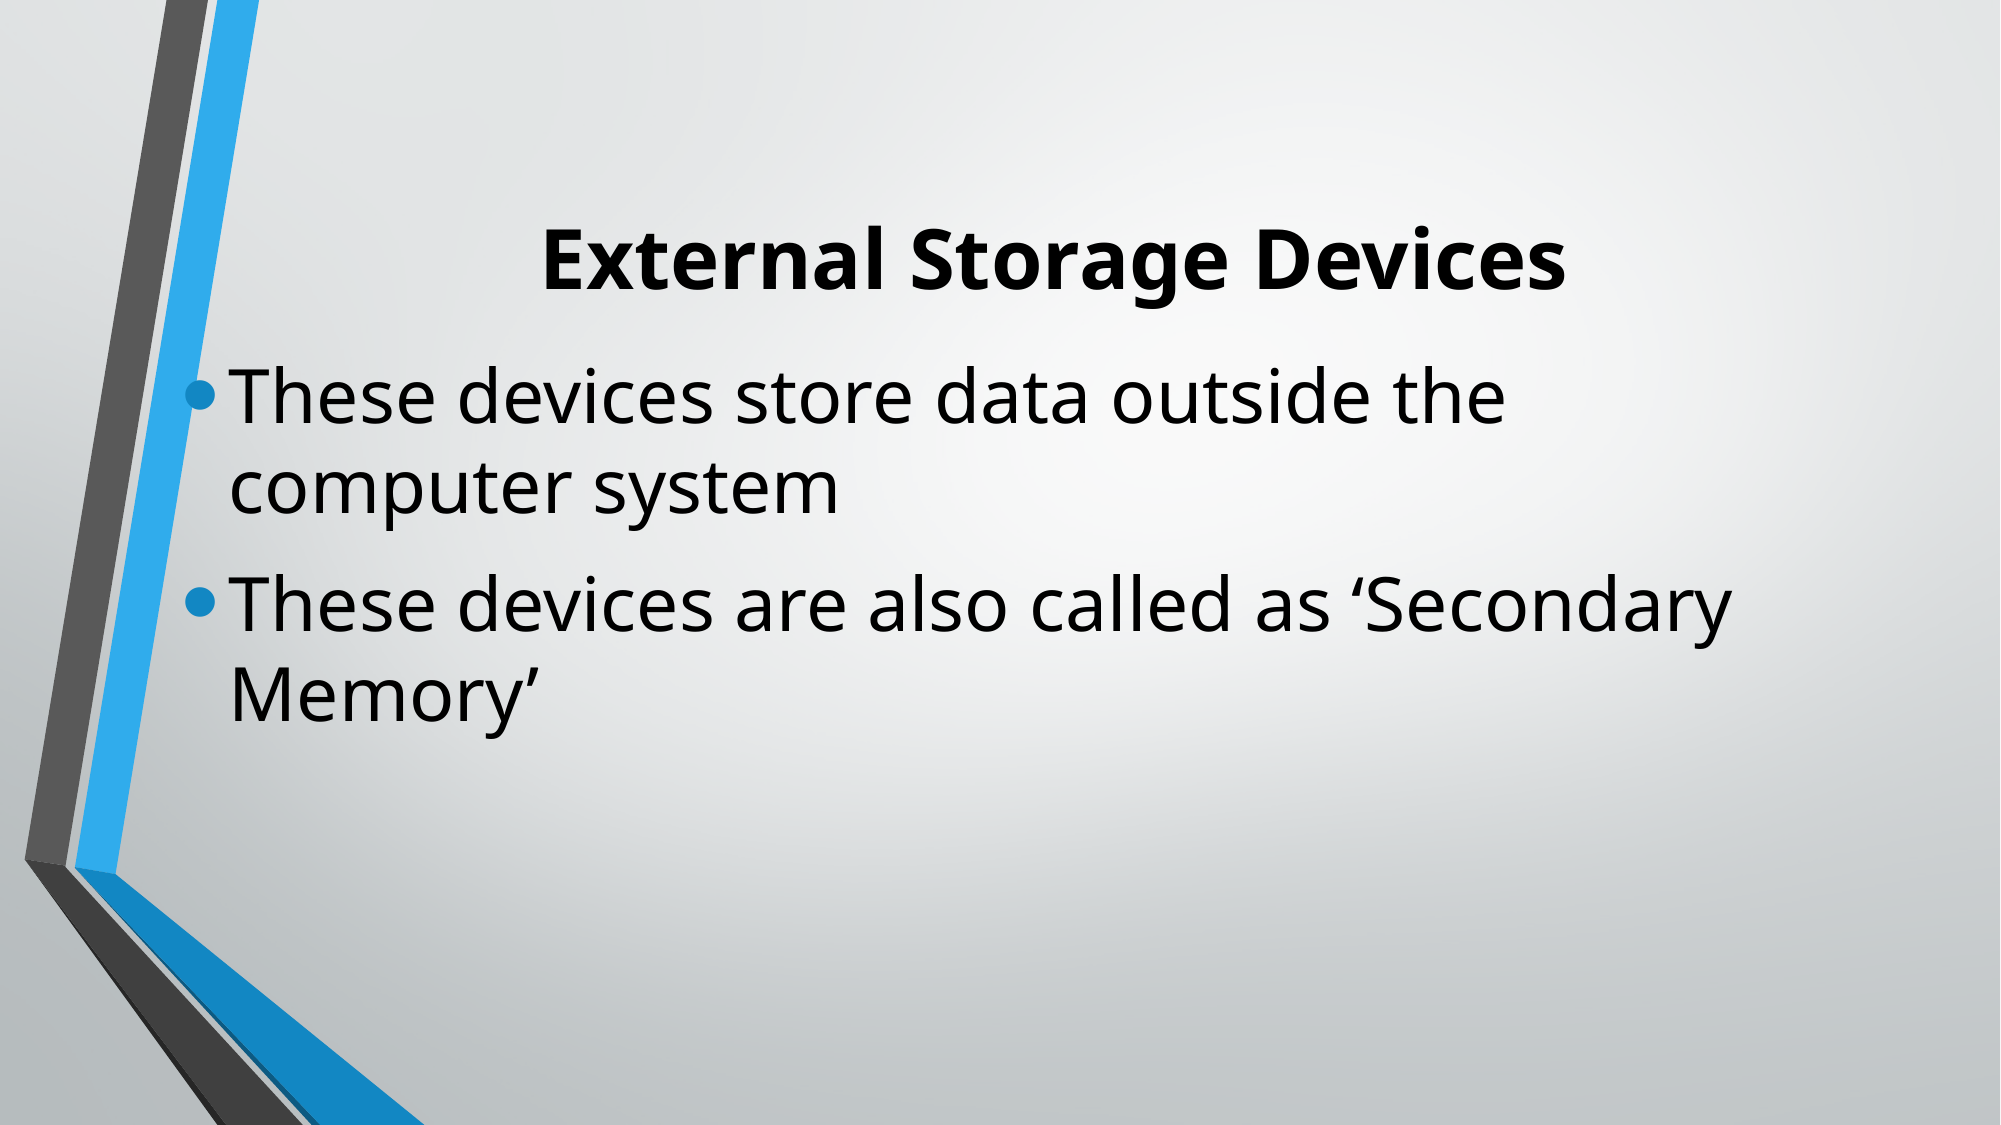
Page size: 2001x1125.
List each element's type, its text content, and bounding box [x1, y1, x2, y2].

list These devices store data outside the computer system These devices are also called as ‘Secondary Memory’ [166, 341, 1887, 950]
title External Storage Devices [243, 112, 1887, 341]
